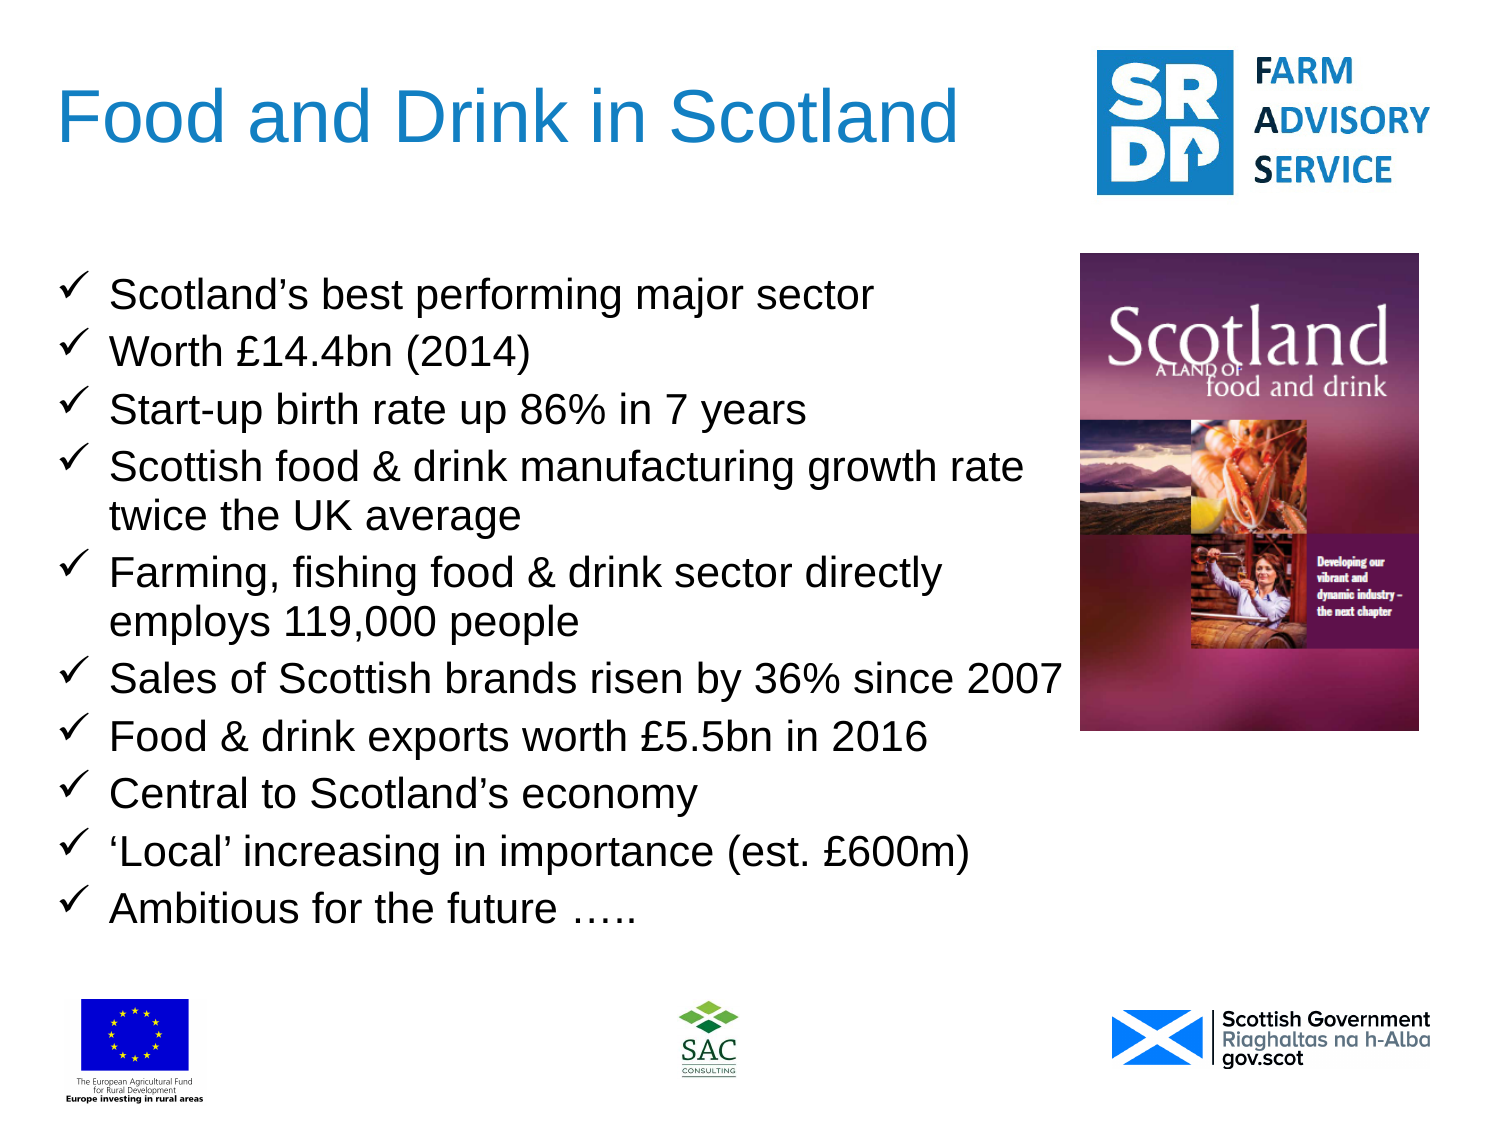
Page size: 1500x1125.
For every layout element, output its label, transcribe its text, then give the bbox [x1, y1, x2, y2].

picture [1164, 23, 1461, 226]
title Food and Drink in Scotland [41, 0, 1164, 233]
picture [677, 999, 740, 1079]
picture [64, 999, 207, 1106]
picture [1112, 1010, 1430, 1069]
list Scotland’s best performing major sector Worth £14.4bn (2014) Start-up birth rate up 86% in 7 years Scottish food & drink manufacturing growth rate twice the UK average Farming, fishing food & drink sector directly employs 119,000 people Sales of Scottish brands risen by 36% since 2007 Food & drink exports worth £5.5bn in 2016 Central to Scotland’s economy ‘Local’ increasing in importance (est. £600m) Ambitious for the future ….. [41, 262, 1081, 990]
picture [1080, 253, 1419, 732]
